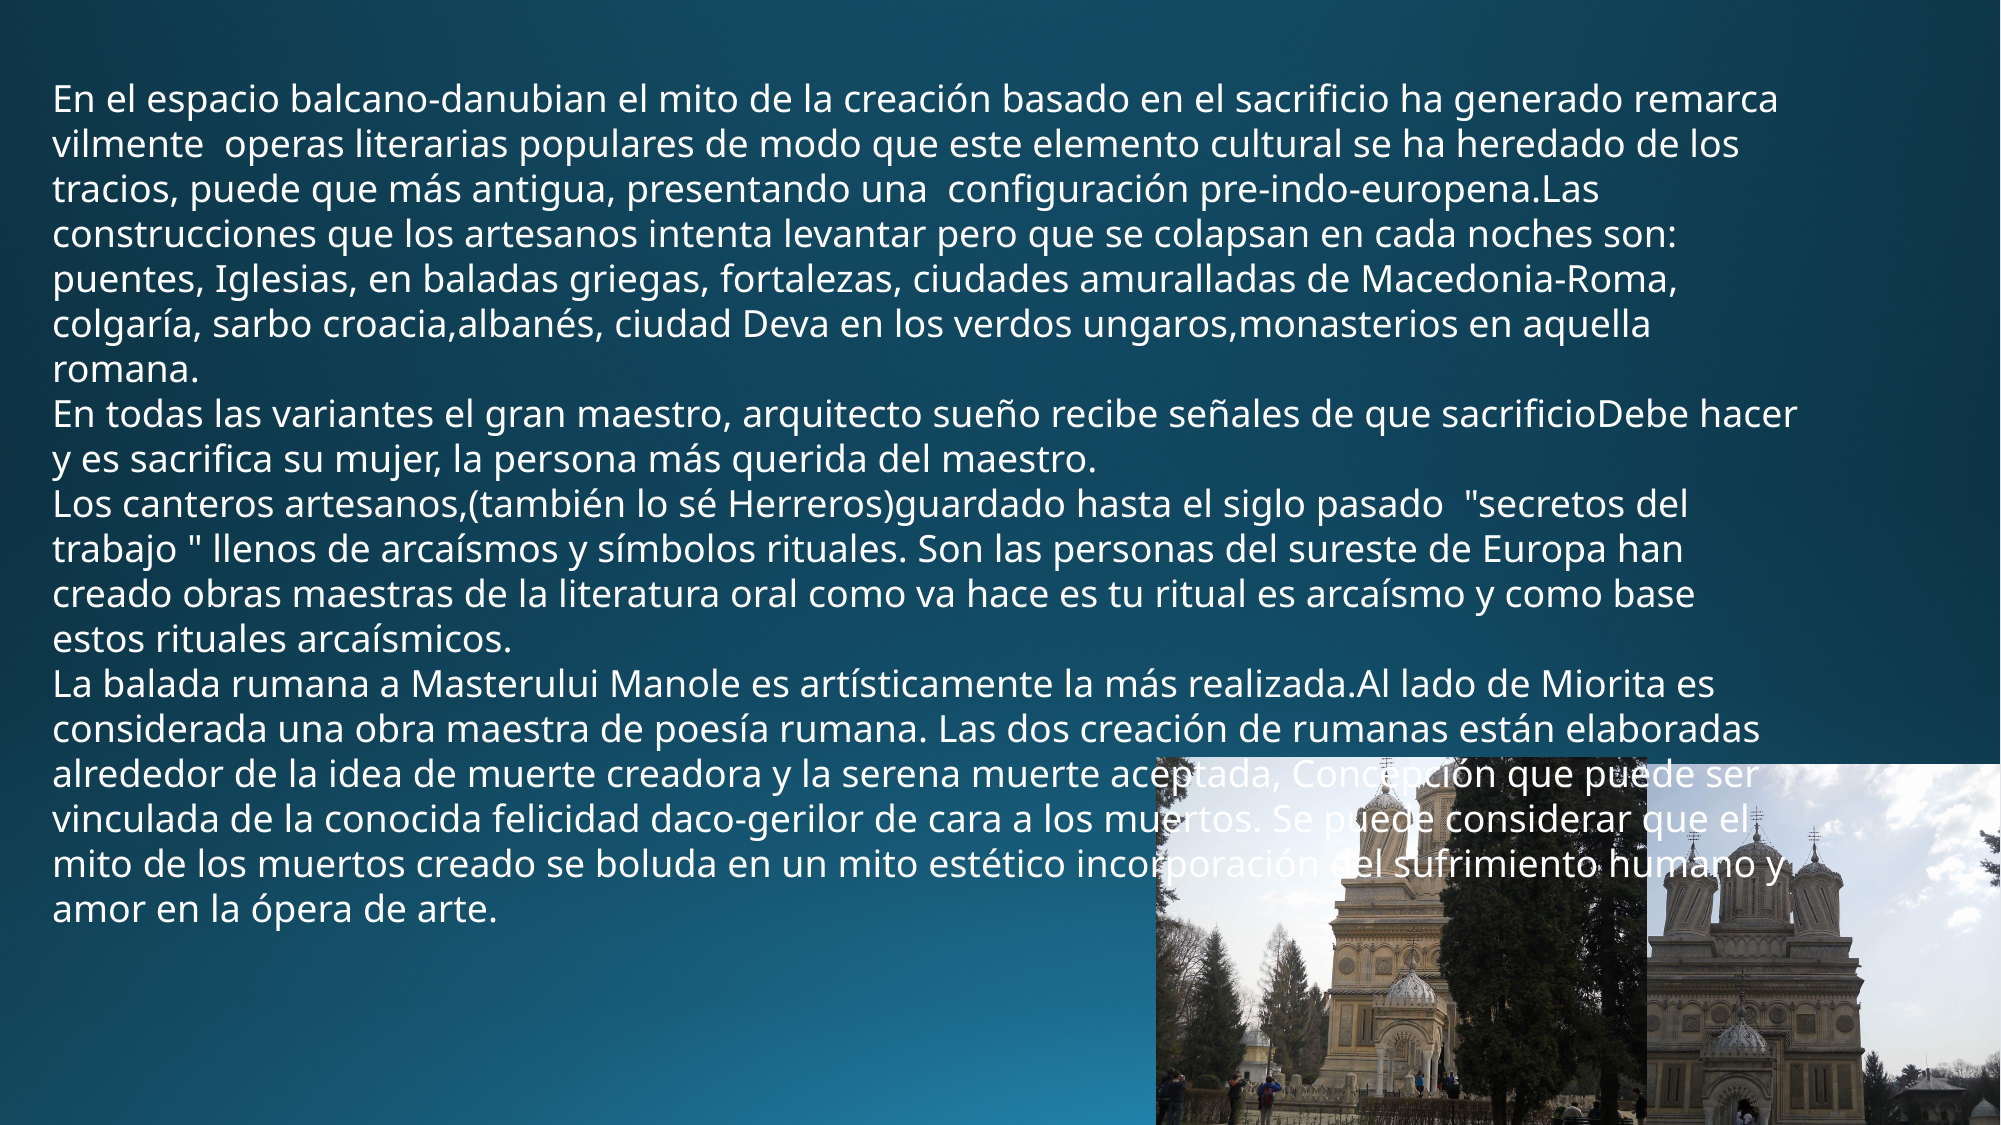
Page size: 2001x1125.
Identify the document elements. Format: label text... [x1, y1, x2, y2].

picture [0, 0, 2001, 1125]
text_box En el espacio balcano-danubian el mito de la creación basado en el sacrificio ha generado remarca vilmente operas literarias populares de modo que este elemento cultural se ha heredado de los tracios, puede que más antigua, presentando una configuración pre-indo-europena.Las construcciones que los artesanos intenta levantar pero que se colapsan en cada noches son: puentes, Iglesias, en baladas griegas, fortalezas, ciudades amuralladas de Macedonia-Roma, colgaría, sarbo croacia,albanés, ciudad Deva en los verdos ungaros,monasterios en aquella romana. En todas las variantes el gran maestro, arquitecto sueño recibe señales de que sacrificioDebe hacer y es sacrifica su mujer, la persona más querida del maestro. Los canteros artesanos,(también lo sé Herreros)guardado hasta el siglo pasado "secretos del trabajo " llenos de arcaísmos y símbolos rituales. Son las personas del sureste de Europa han creado obras maestras de la literatura oral como va hace es tu ritual es arcaísmo y como base estos rituales arcaísmicos. La balada rumana a Masterului Manole es artísticamente la más realizada.Al lado de Miorita es considerada una obra maestra de poesía rumana. Las dos creación de rumanas están elaboradas alrededor de la idea de muerte creadora y la serena muerte aceptada, Concepción que puede ser vinculada de la conocida felicidad daco-gerilor de cara a los muertos. Se puede considerar que el mito de los muertos creado se boluda en un mito estético incorporación del sufrimiento humano y amor en la ópera de arte. [37, 67, 1815, 937]
